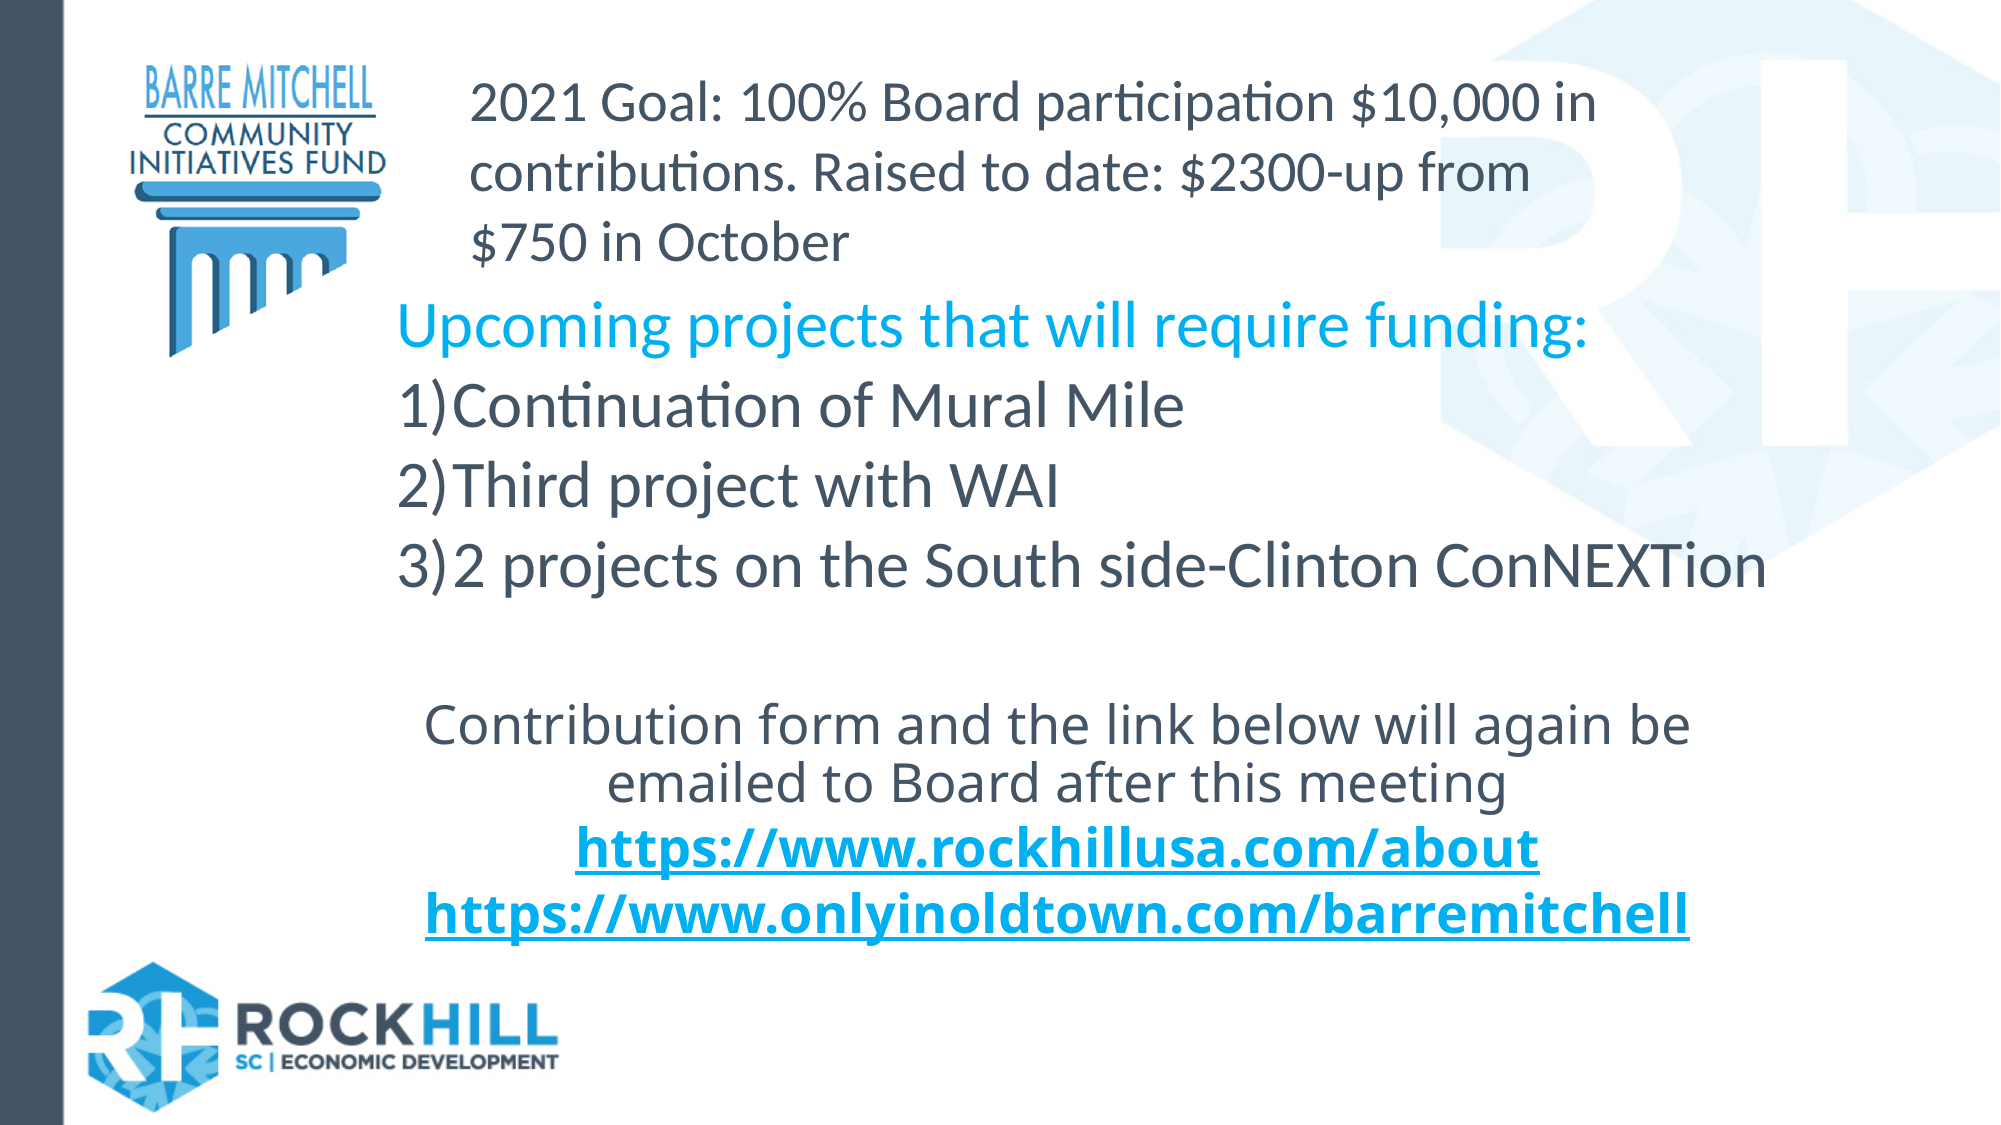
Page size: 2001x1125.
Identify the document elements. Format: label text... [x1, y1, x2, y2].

title Contribution form and the link below will again be emailed to Board after this meeting https://www.rockhillusa.com/about https://www.onlyinoldtown.com/barremitchell [307, 627, 1808, 1019]
text_box 2021 Goal: 100% Board participation $10,000 in contributions. Raised to date: $2300-up from $750 in October [454, 55, 1661, 281]
picture [0, 0, 2001, 1125]
text_box Upcoming projects that will require funding: Continuation of Mural Mile Third project with WAI 2 projects on the South side-Clinton ConNEXTion [381, 273, 1808, 653]
